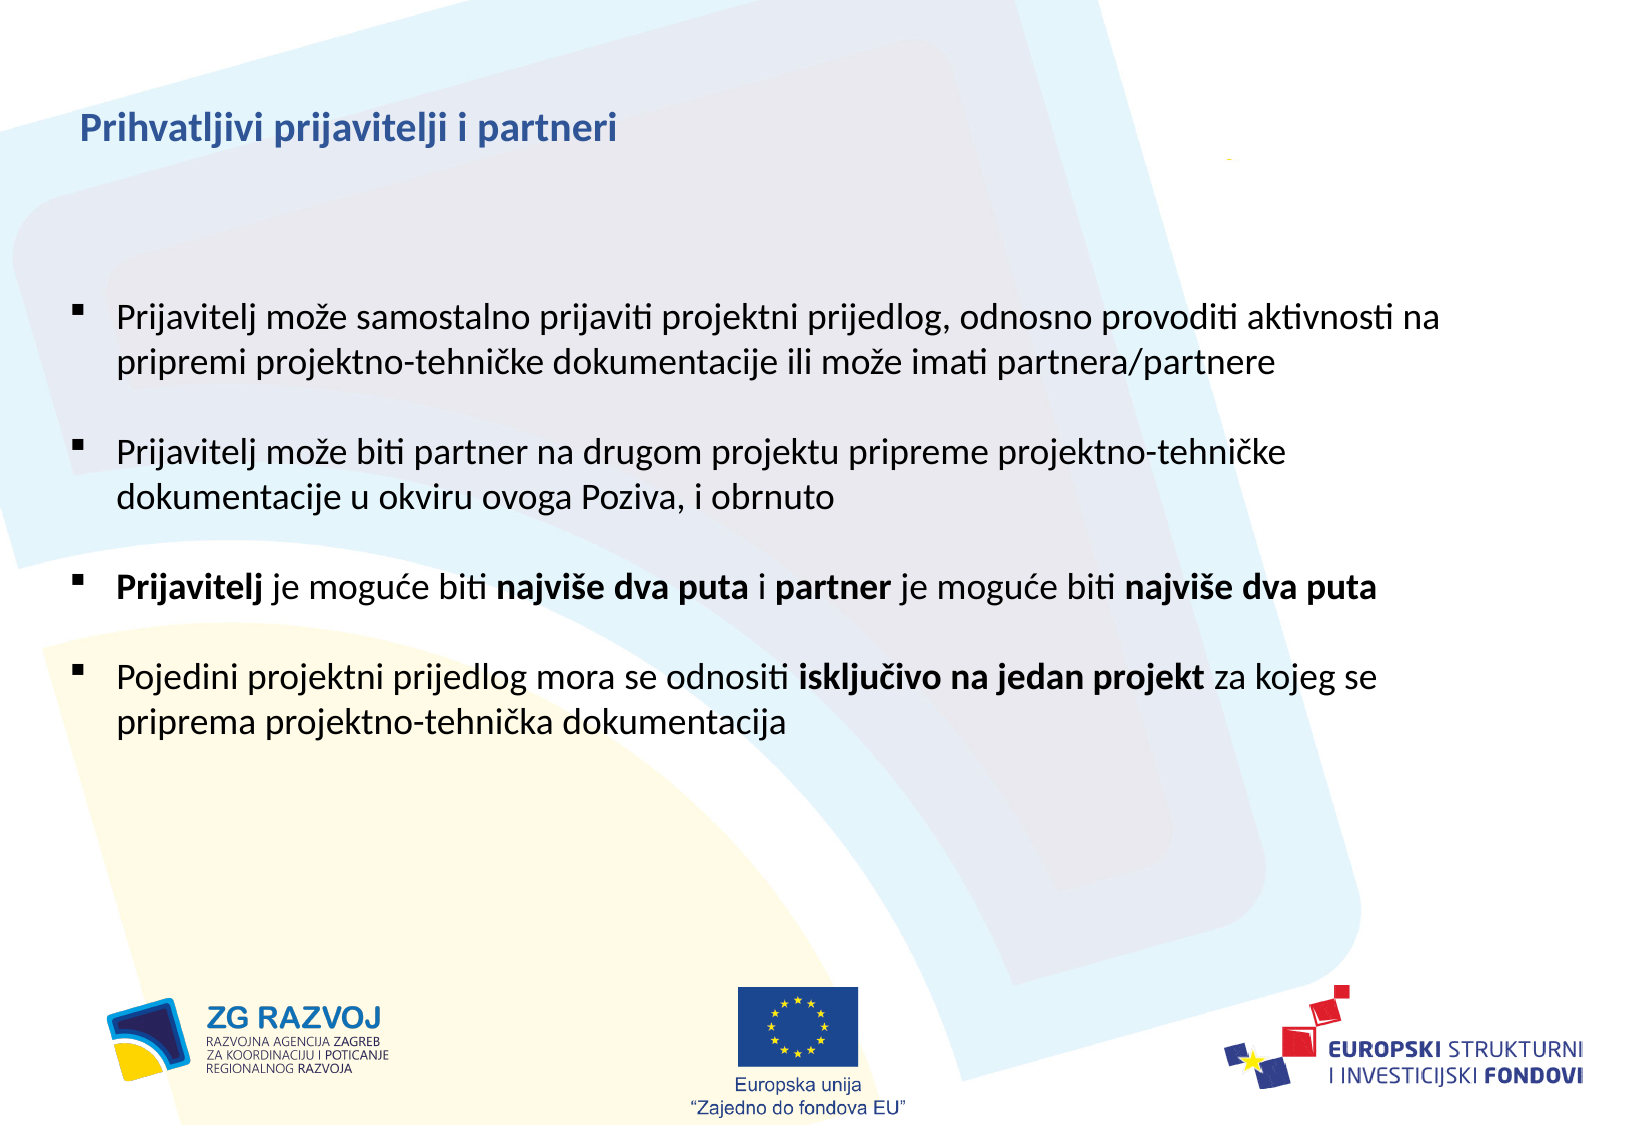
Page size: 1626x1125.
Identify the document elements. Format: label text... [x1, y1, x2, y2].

text_box Prijavitelj može samostalno prijaviti projektni prijedlog, odnosno provoditi aktivnosti na pripremi projektno-tehničke dokumentacije ili može imati partnera/partnere Prijavitelj može biti partner na drugom projektu pripreme projektno-tehničke dokumentacije u okviru ovoga Poziva, i obrnuto Prijavitelj je moguće biti najviše dva puta i partner je moguće biti najviše dva puta Pojedini projektni prijedlog mora se odnositi isključivo na jedan projekt za kojeg se priprema projektno-tehnička dokumentacija [54, 284, 1521, 1125]
picture [0, 0, 1626, 1125]
picture [691, 985, 905, 1118]
text_box Prihvatljivi prijavitelji i partneri [65, 92, 1160, 158]
picture [94, 985, 401, 1094]
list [1224, 985, 1583, 1089]
